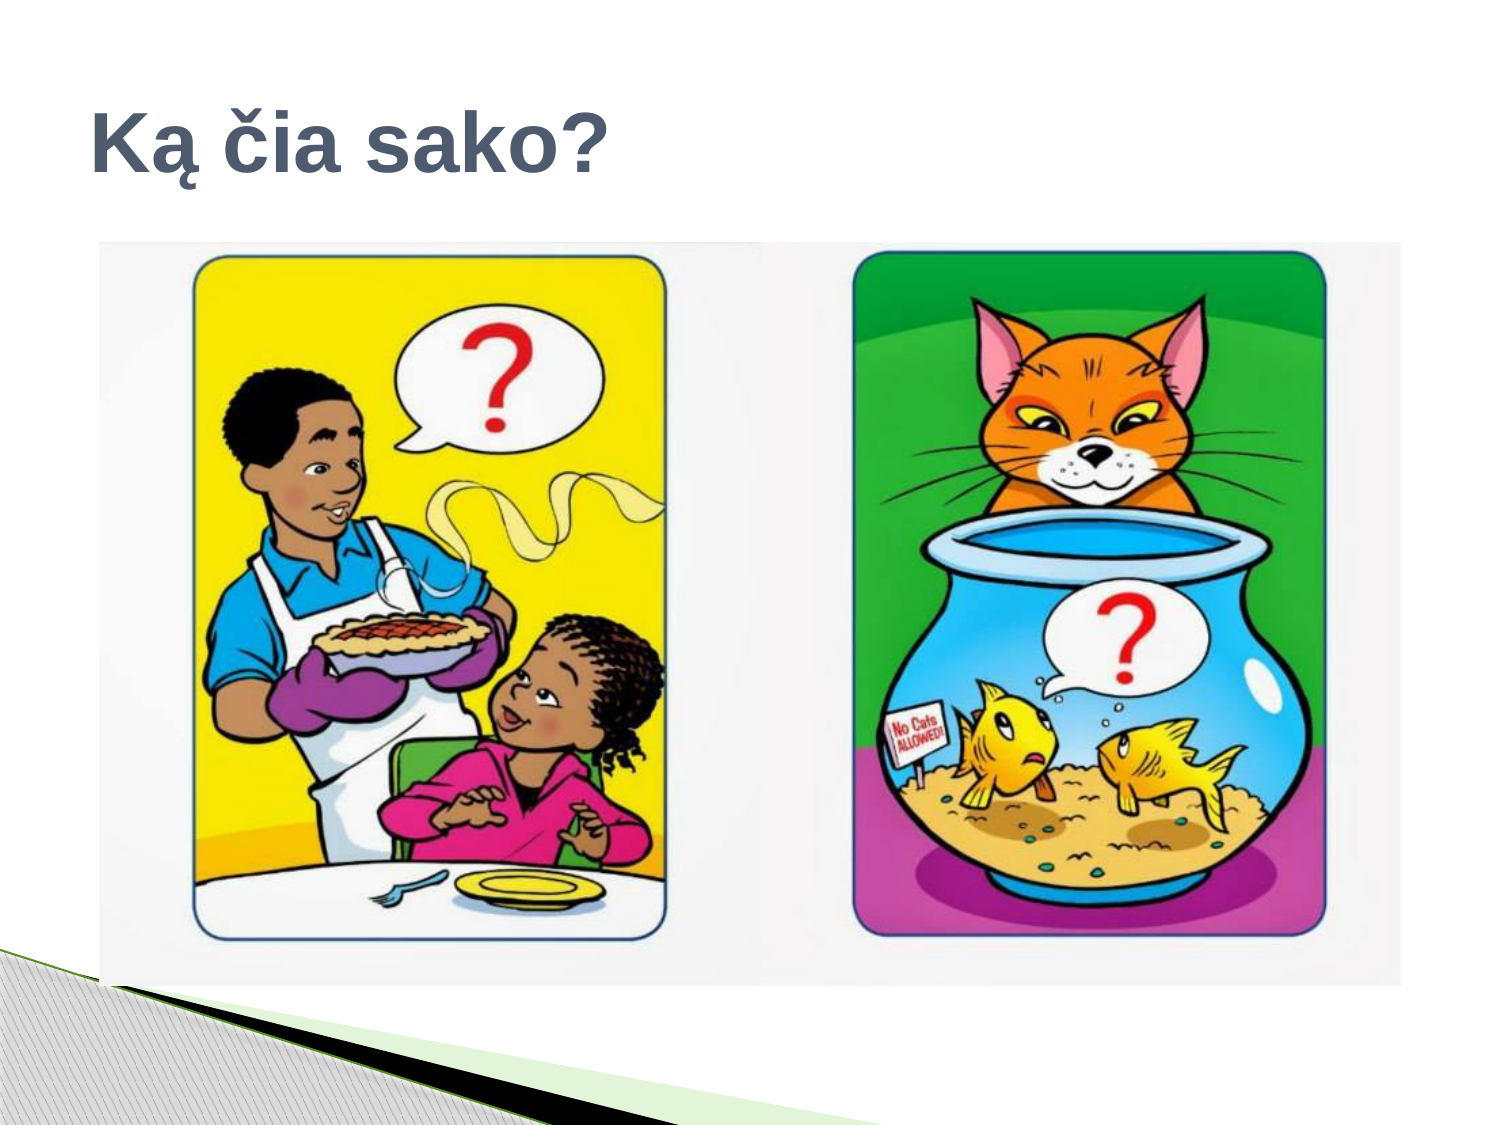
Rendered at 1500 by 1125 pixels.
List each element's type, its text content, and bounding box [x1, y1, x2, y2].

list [99, 242, 1401, 986]
title Ką čia sako? [75, 45, 1425, 233]
